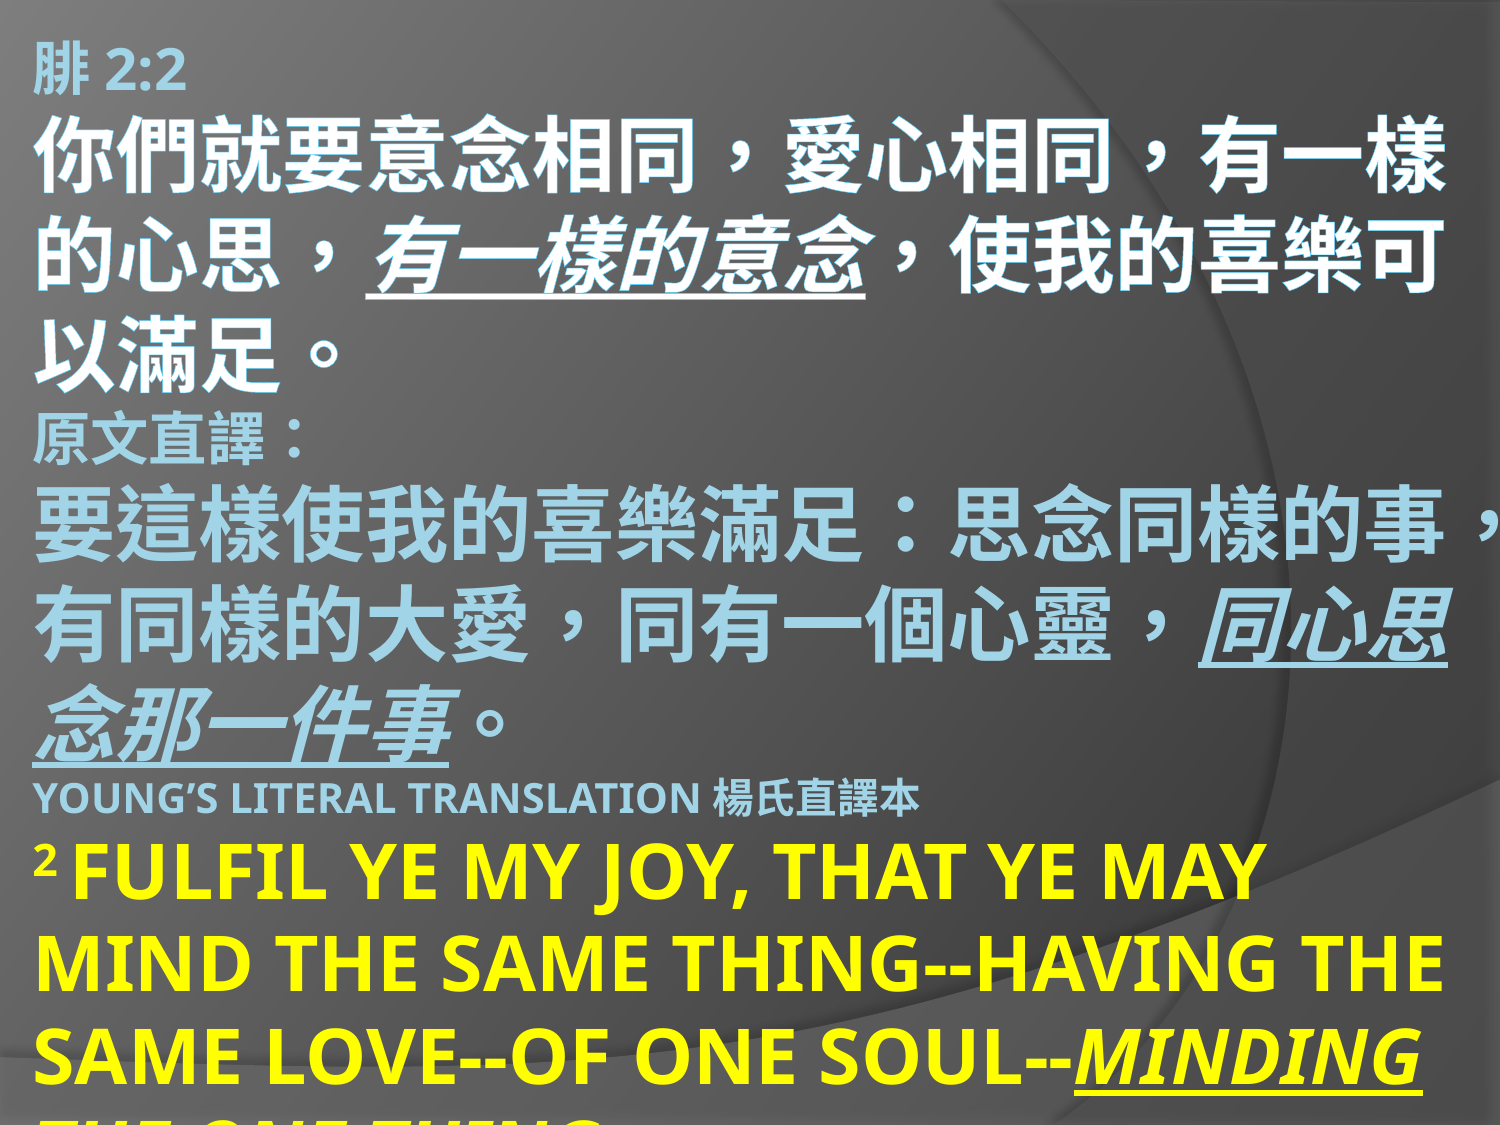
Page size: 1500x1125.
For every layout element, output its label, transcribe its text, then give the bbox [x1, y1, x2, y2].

title 腓2:2 你們就要意念相同，愛心相同，有一樣的心思，有一樣的意念，使我的喜樂可以滿足。 原文直譯： 要這樣使我的喜樂滿足：思念同樣的事，有同樣的大愛，同有一個心靈，同心思念那一件事。 Young’s Literal Translation楊氏直譯本 2 fulfil ye my joy, that ye may mind the same thing--having the same love--of one soul--minding the one thing, [24, 24, 1463, 1125]
